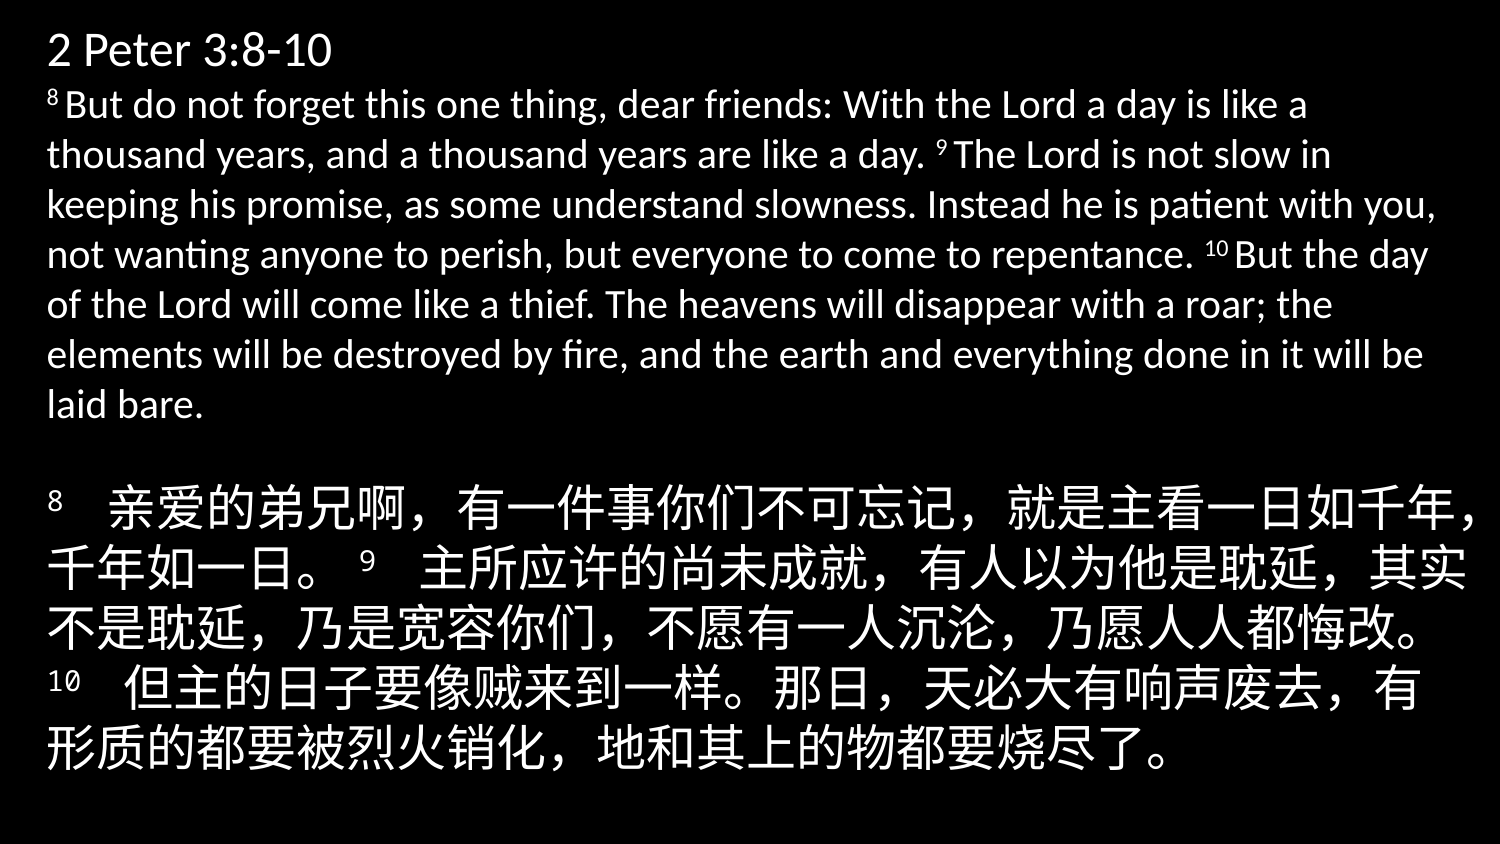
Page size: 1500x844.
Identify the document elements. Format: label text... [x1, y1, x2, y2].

text_box 2 Peter 3:8-10 8 But do not forget this one thing, dear friends: With the Lord a day is like a thousand years, and a thousand years are like a day. 9 The Lord is not slow in keeping his promise, as some understand slowness. Instead he is patient with you, not wanting anyone to perish, but everyone to come to repentance. 10 But the day of the Lord will come like a thief. The heavens will disappear with a roar; the elements will be destroyed by fire, and the earth and everything done in it will be laid bare. 8 亲爱的弟兄啊，有一件事你们不可忘记，就是主看一日如千年，千年如一日。9 主所应许的尚未成就，有人以为他是耽延，其实不是耽延，乃是宽容你们，不愿有一人沉沦，乃愿人人都悔改。10 但主的日子要像贼来到一样。那日，天必大有响声废去，有形质的都要被烈火销化，地和其上的物都要烧尽了。 [31, 9, 1488, 785]
